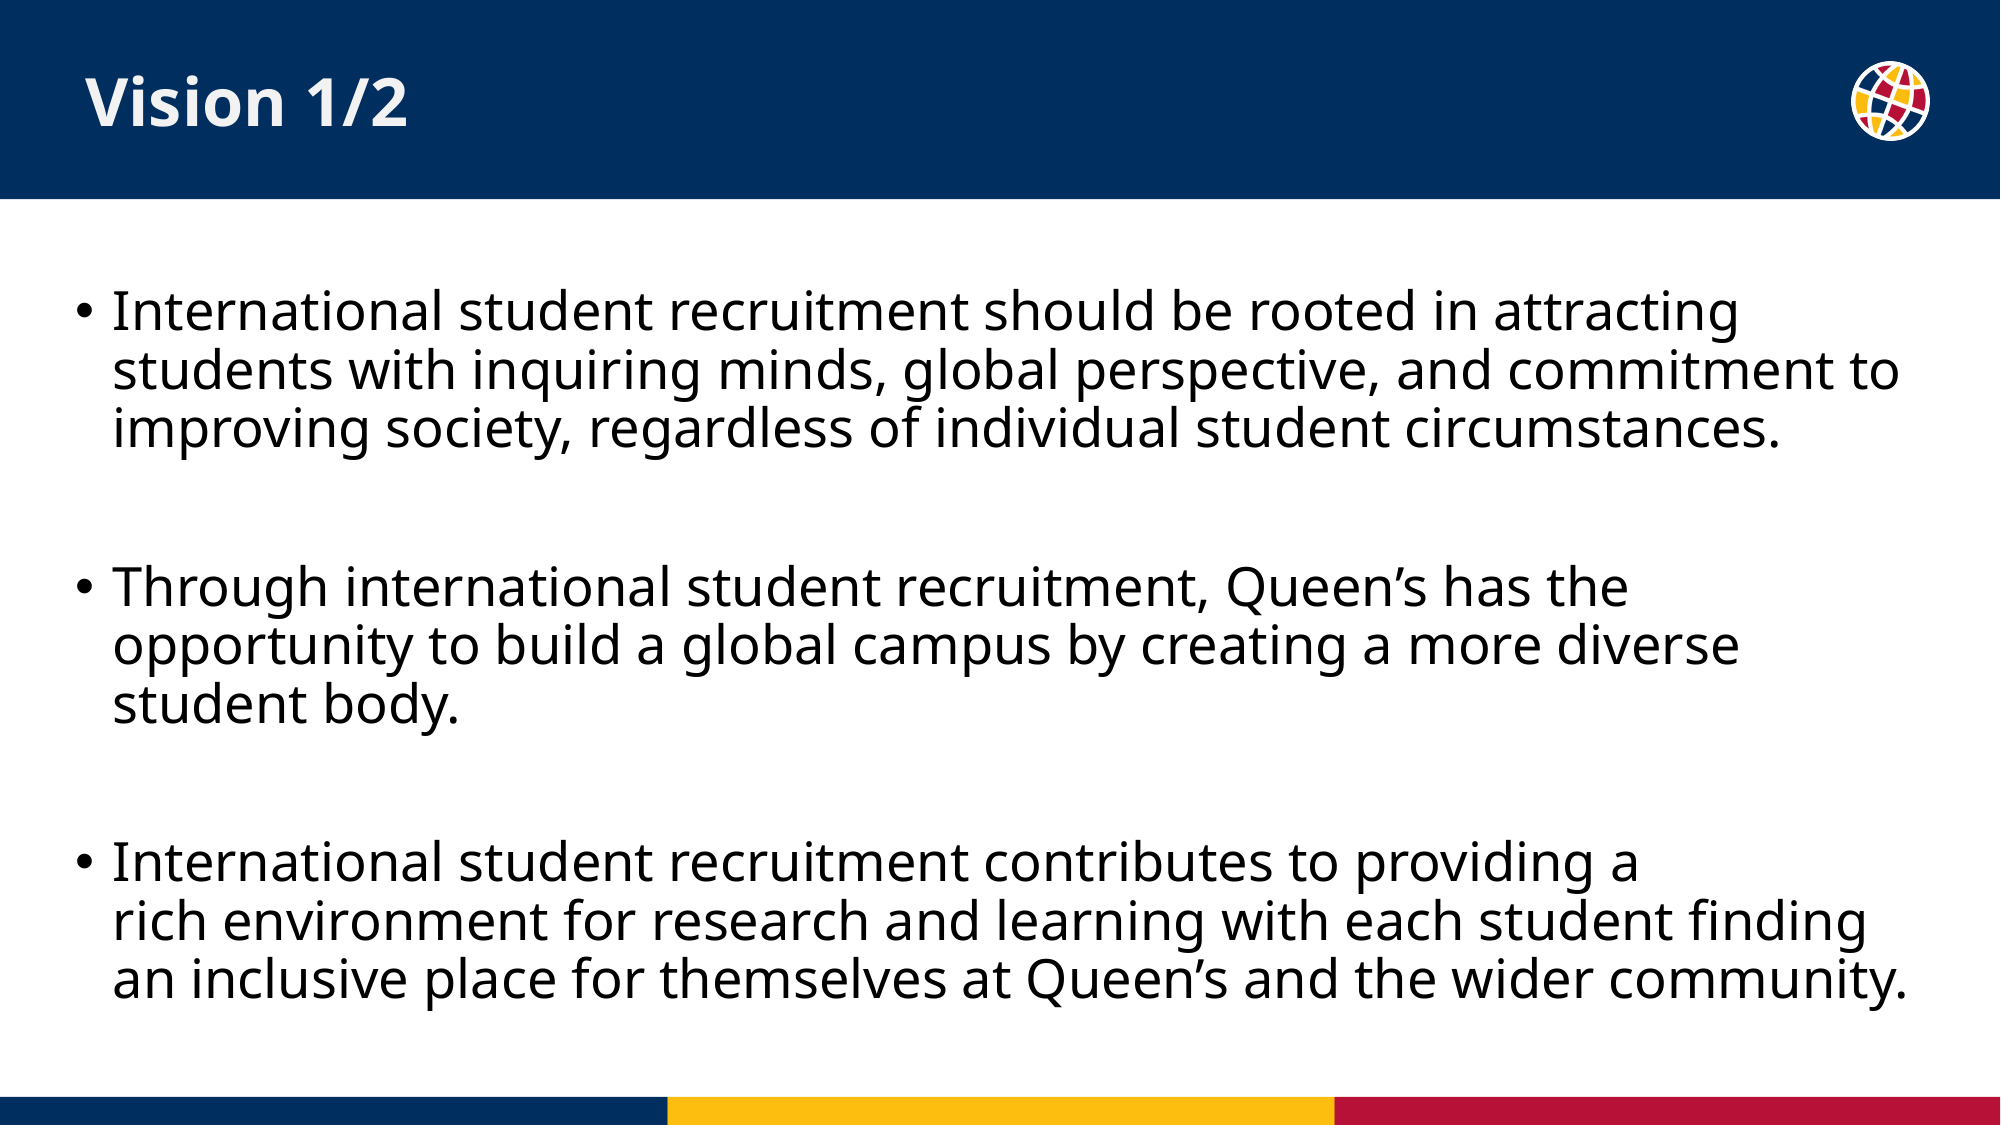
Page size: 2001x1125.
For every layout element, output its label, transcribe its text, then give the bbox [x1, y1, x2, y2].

list International student recruitment should be rooted in attracting students with inquiring minds, global perspective, and commitment to improving society, regardless of individual student circumstances. Through international student recruitment, Queen’s has the opportunity to build a global campus by creating a more diverse student body. International student recruitment contributes to providing a rich environment for research and learning with each student finding an inclusive place for themselves at Queen’s and the wider community. [60, 276, 1940, 992]
picture [0, 0, 2001, 1125]
text_box [0, 0, 2000, 200]
title Vision 1/2 [70, 61, 1714, 180]
picture [1851, 61, 1930, 141]
